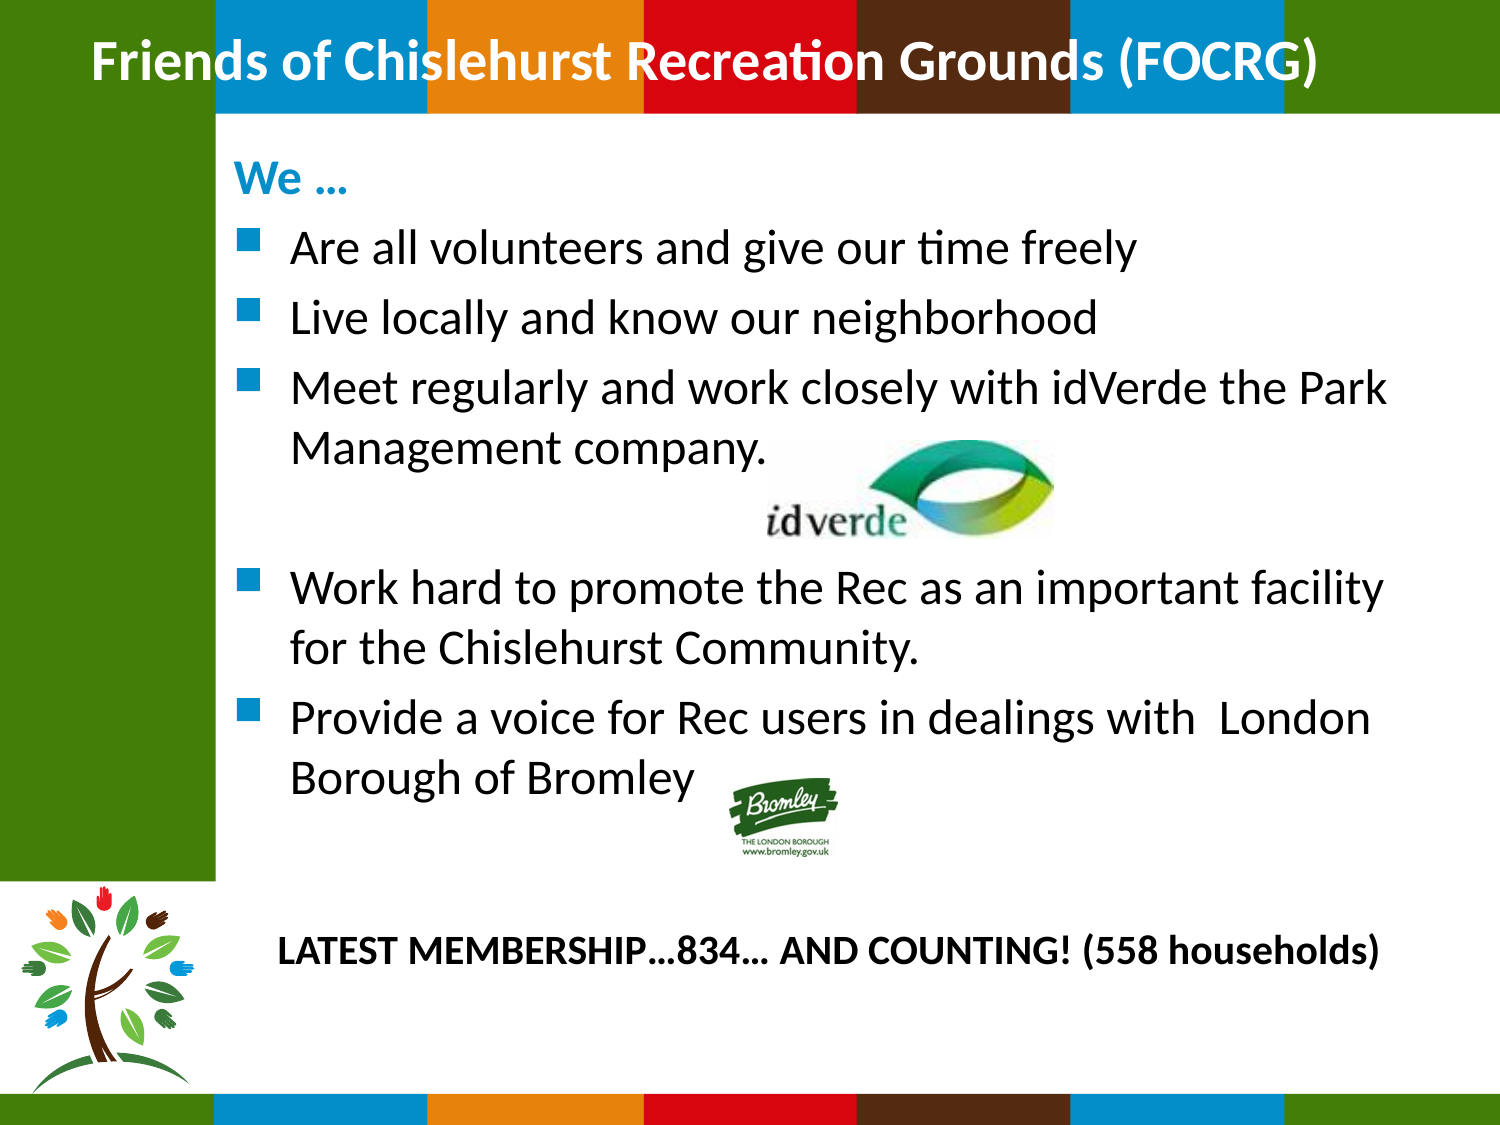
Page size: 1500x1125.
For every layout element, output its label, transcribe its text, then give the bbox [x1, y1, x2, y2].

picture [767, 440, 1054, 540]
picture [729, 778, 838, 857]
title Friends of Chislehurst Recreation Grounds (FOCRG) [76, 0, 1500, 114]
list We … Are all volunteers and give our time freely Live locally and know our neighborhood Meet regularly and work closely with idVerde the Park Management company. Work hard to promote the Rec as an important facility for the Chislehurst Community. Provide a voice for Rec users in dealings with London Borough of Bromley [218, 137, 1500, 1094]
text_box LATEST MEMBERSHIP…834… AND COUNTING! (558 households) [263, 911, 1412, 980]
